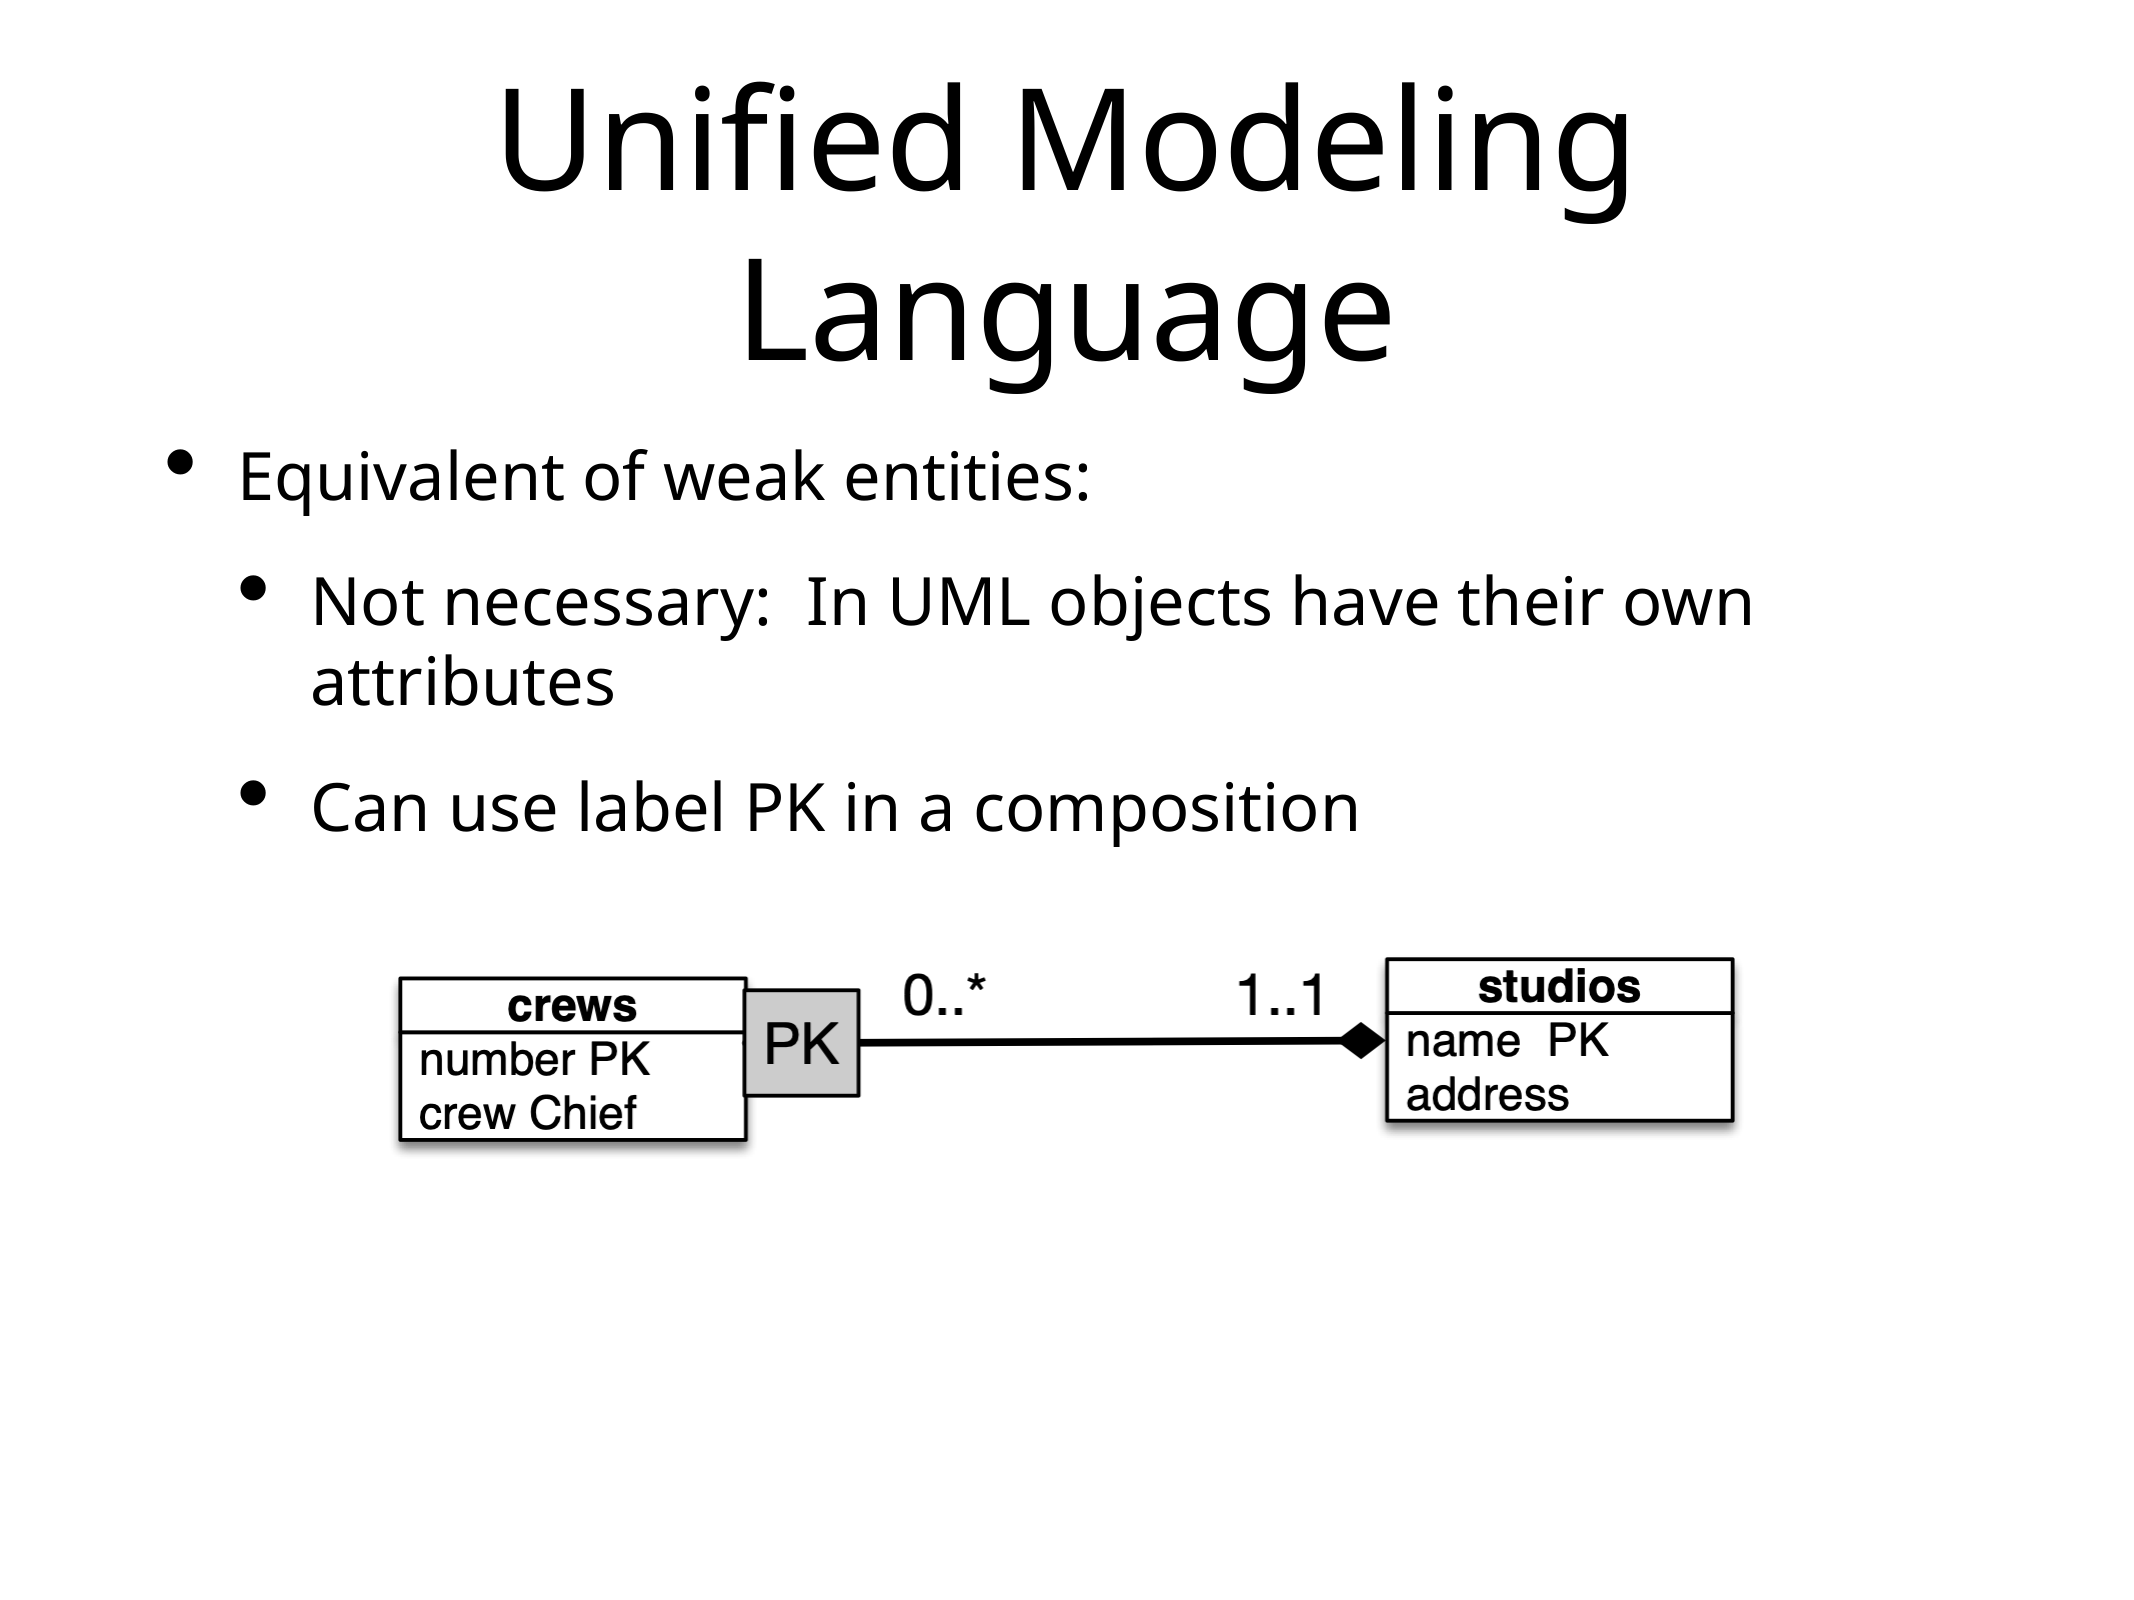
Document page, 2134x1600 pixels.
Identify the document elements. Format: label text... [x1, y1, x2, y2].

title Unified Modeling Language [155, 41, 1978, 397]
list Equivalent of weak entities: Not necessary: In UML objects have their own attributes Can use label PK in a composition [155, 424, 1978, 1457]
picture [385, 940, 1748, 1164]
